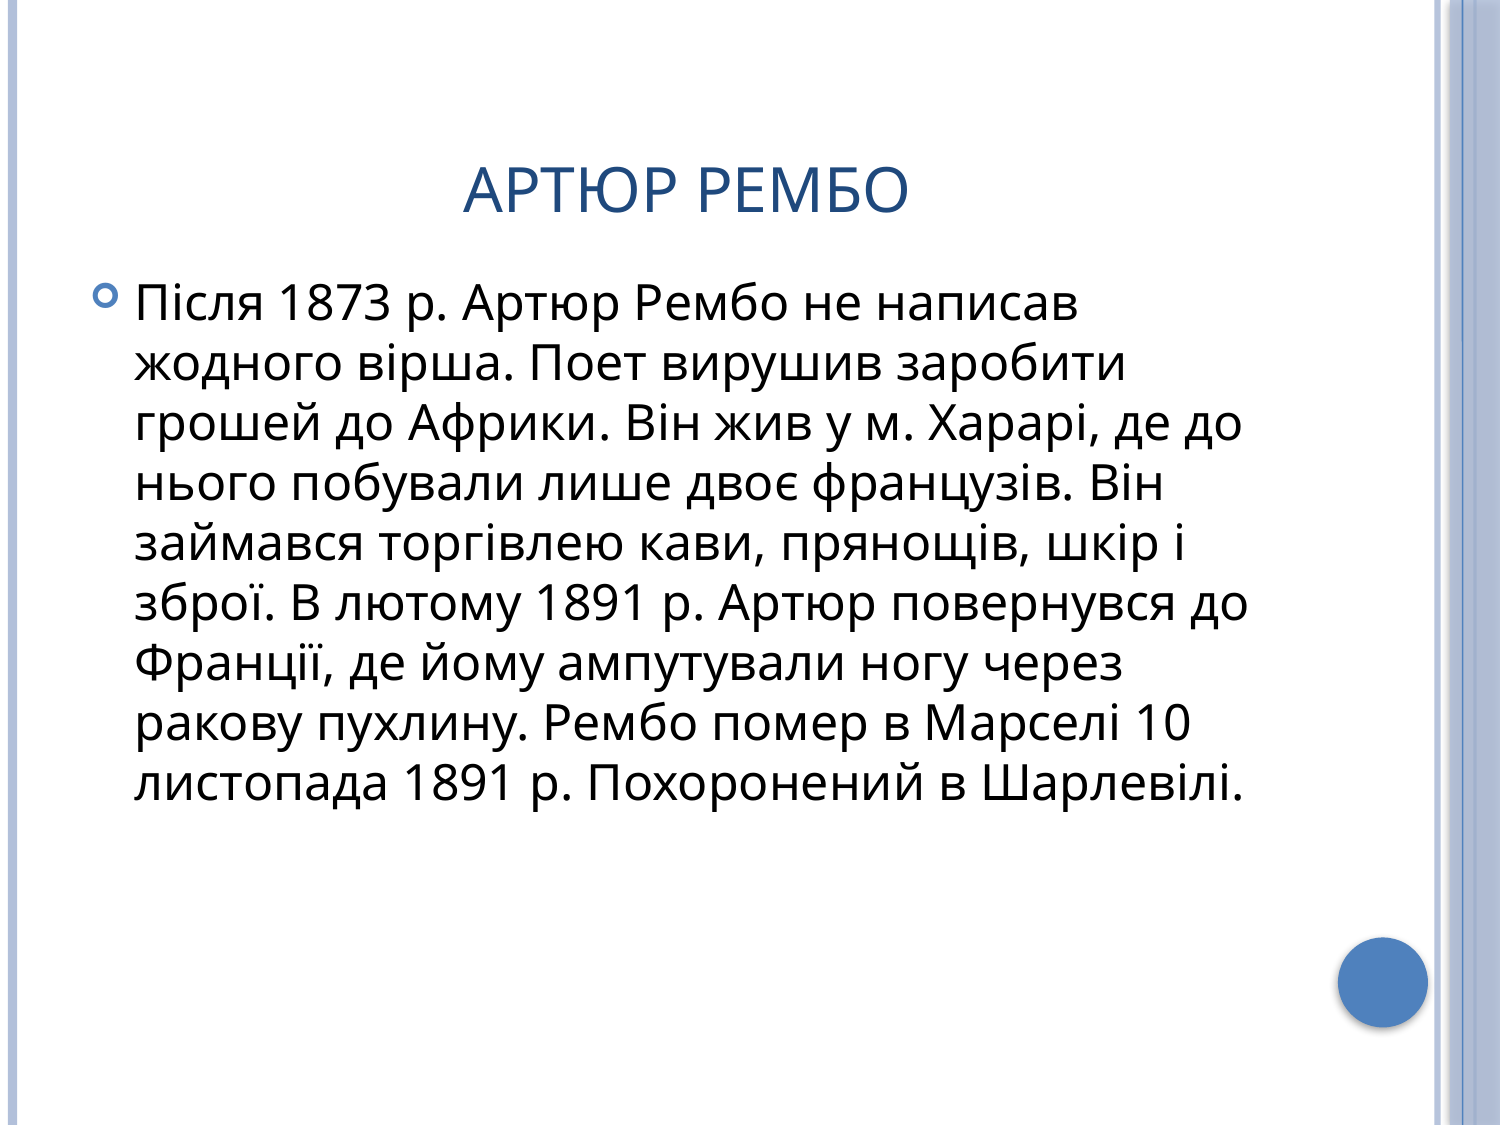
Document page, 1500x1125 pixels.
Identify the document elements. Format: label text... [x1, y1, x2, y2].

list Після 1873 р. Артюр Рембо не написав жодного вірша. Поет вирушив заробити грошей до Африки. Він жив у м. Харарі, де до нього побували лише двоє французів. Він займався торгівлею кави, прянощів, шкір і зброї. В лютому 1891 р. Артюр повернувся до Франції, де йому ампутували ногу через ракову пухлину. Рембо помер в Марселі 10 листопада 1891 р. Похоронений в Шарлевілі. [75, 262, 1300, 1062]
title Артюр Рембо [75, 45, 1300, 233]
